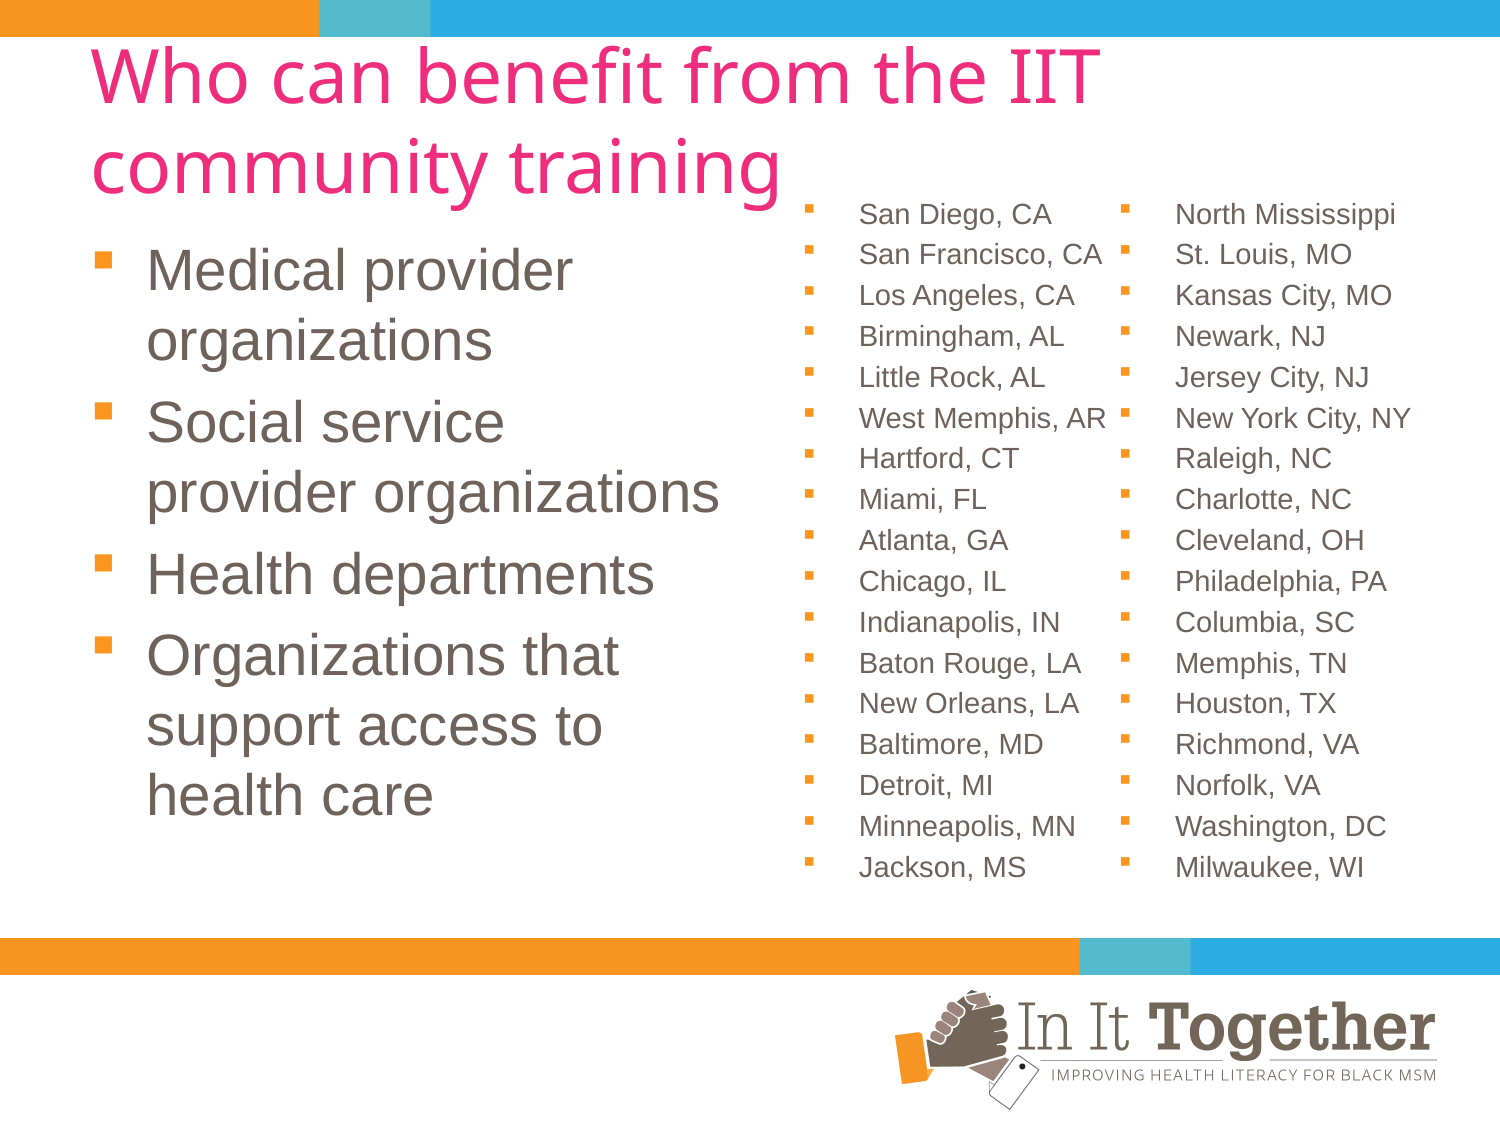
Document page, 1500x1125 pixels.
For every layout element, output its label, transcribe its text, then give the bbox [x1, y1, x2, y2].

picture [0, 0, 1500, 37]
title Who can benefit from the IIT community training [75, 24, 1425, 213]
picture [0, 938, 1500, 975]
picture [895, 990, 1437, 1110]
list San Diego, CA San Francisco, CA Los Angeles, CA Birmingham, AL Little Rock, AL West Memphis, AR Hartford, CT Miami, FL Atlanta, GA Chicago, IL Indianapolis, IN Baton Rouge, LA New Orleans, LA Baltimore, MD Detroit, MI Minneapolis, MN Jackson, MS North Mississippi St. Louis, MO Kansas City, MO Newark, NJ Jersey City, NJ New York City, NY Raleigh, NC Charlotte, NC Cleveland, OH Philadelphia, PA Columbia, SC Memphis, TN Houston, TX Richmond, VA Norfolk, VA Washington, DC Milwaukee, WI [787, 187, 1450, 925]
list Medical provider organizations Social service provider organizations Health departments Organizations that support access to health care [75, 224, 738, 888]
